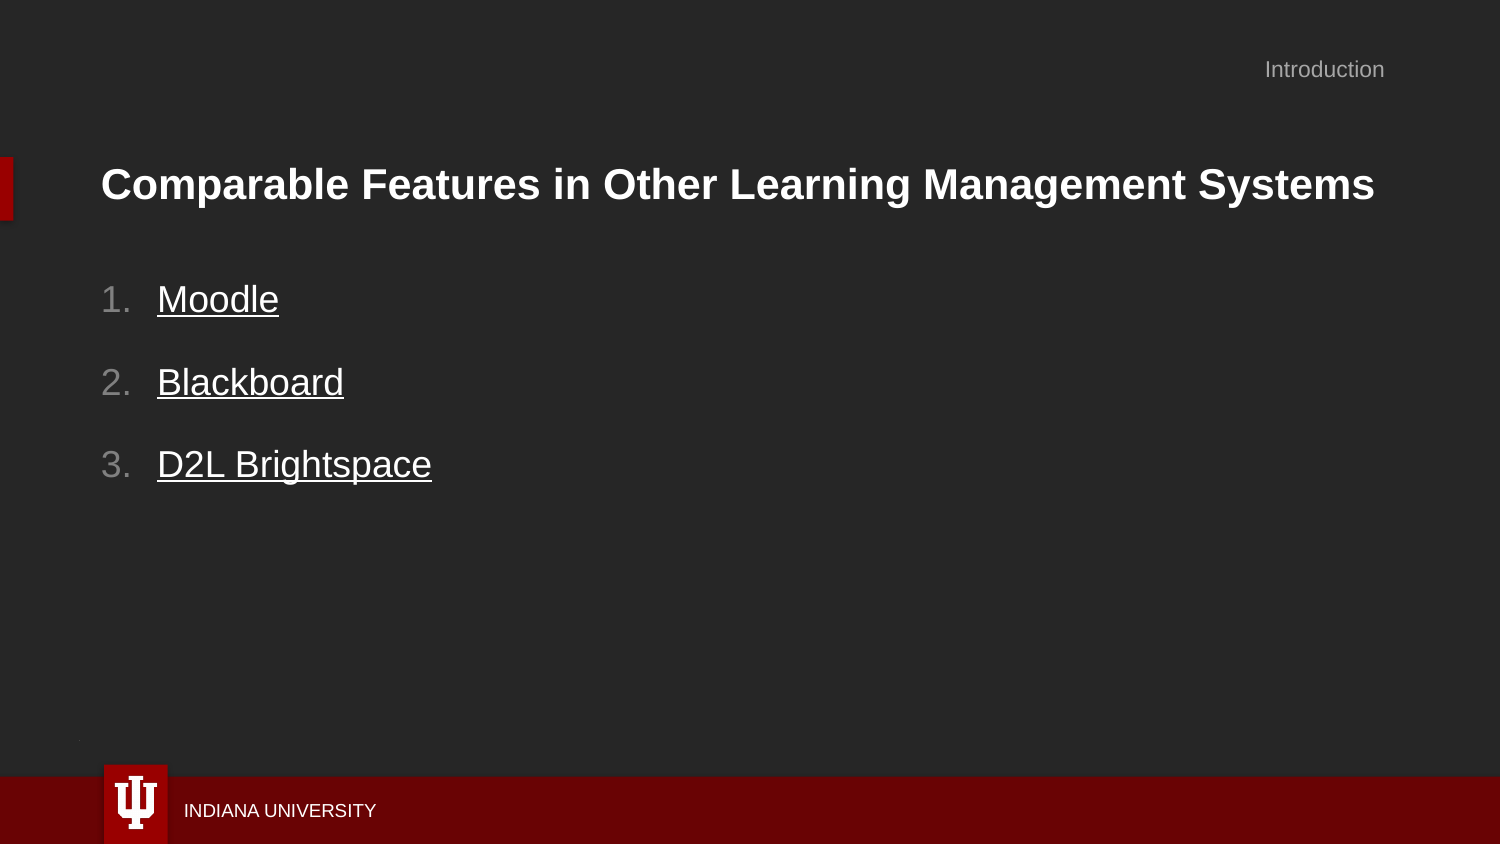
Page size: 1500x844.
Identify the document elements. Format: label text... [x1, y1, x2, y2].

list Introduction [792, 46, 1400, 89]
title Comparable Features in Other Learning Management Systems [85, 124, 1399, 240]
subtitle Moodle Blackboard D2L Brightspace [85, 267, 1400, 730]
picture [79, 740, 192, 844]
